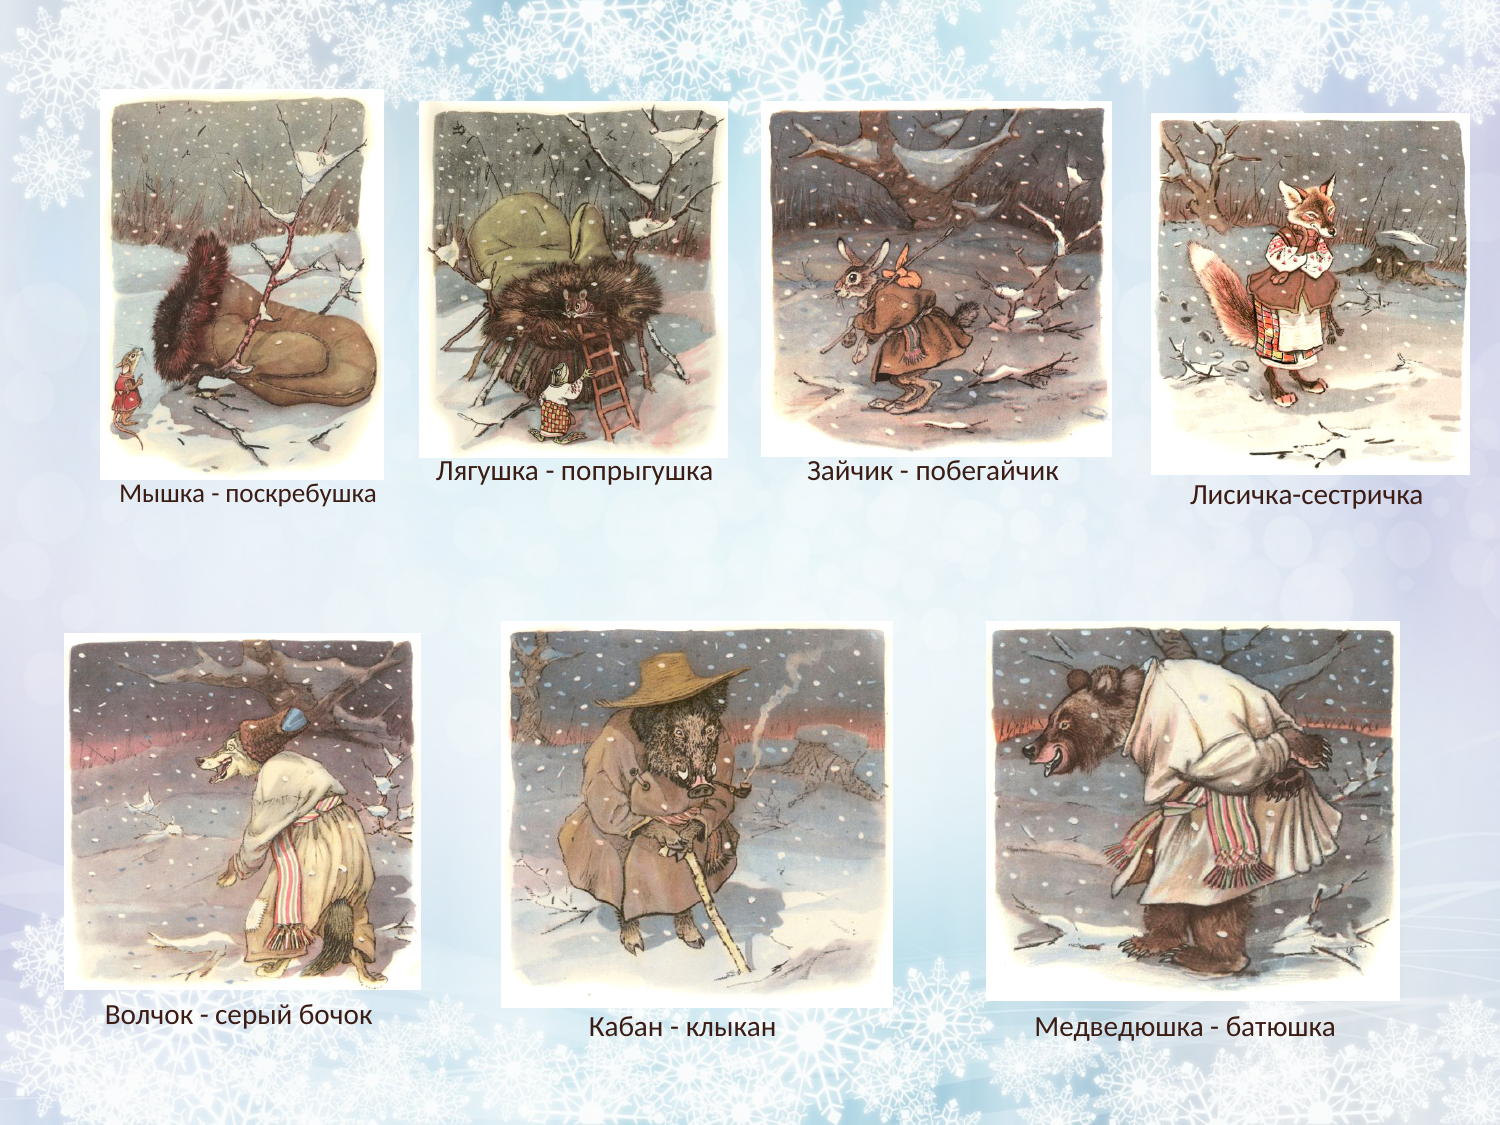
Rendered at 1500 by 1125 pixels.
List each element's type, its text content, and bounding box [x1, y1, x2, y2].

text_box Медведюшка - батюшка [1019, 1009, 1352, 1050]
text_box Зайчик - побегайчик [761, 464, 1105, 494]
text_box Лисичка-сестричка [1175, 482, 1439, 518]
text_box Лягушка - попрыгушка [419, 465, 730, 494]
text_box Волчок - серый бочок [89, 997, 388, 1038]
picture [64, 633, 421, 991]
picture [418, 101, 729, 458]
text_box Мышка - поскребушка [88, 467, 408, 516]
picture [501, 621, 893, 1008]
picture [1151, 113, 1470, 475]
text_box Кабан - клыкан [573, 1015, 792, 1050]
picture [985, 621, 1400, 1001]
picture [761, 101, 1112, 457]
picture [100, 89, 385, 481]
